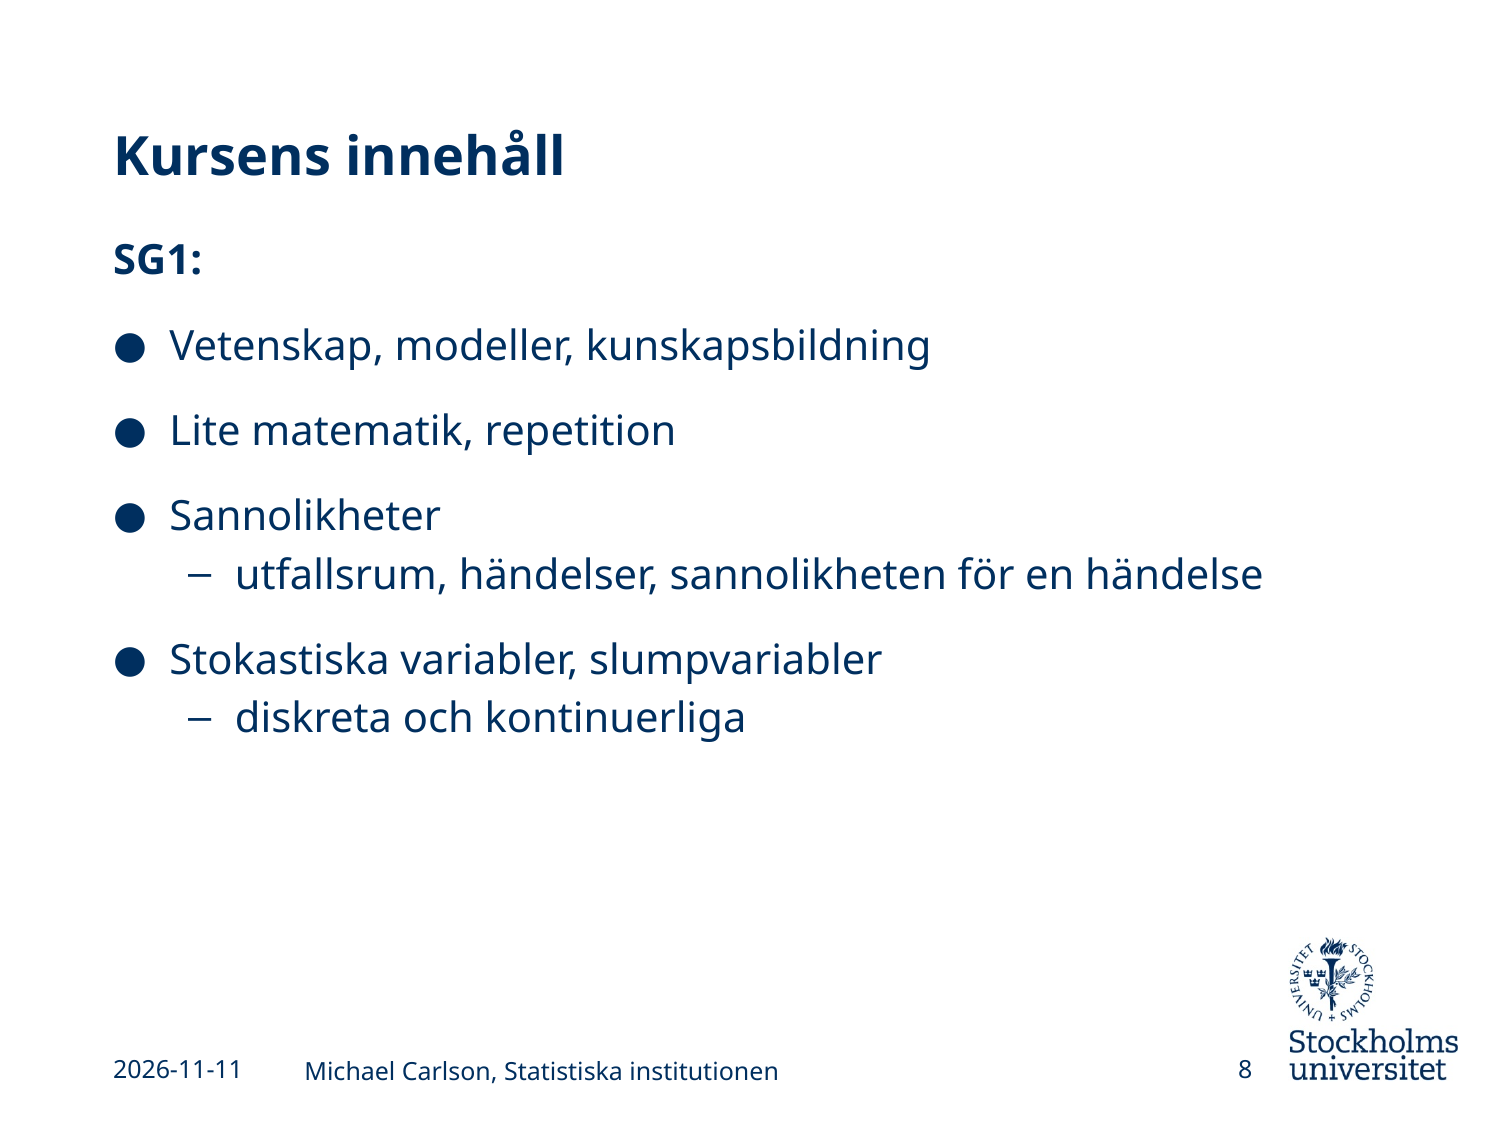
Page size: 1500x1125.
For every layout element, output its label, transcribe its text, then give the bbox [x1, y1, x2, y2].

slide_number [98, 1047, 283, 1094]
title Kursens innehåll [98, 63, 1402, 195]
picture [1288, 937, 1458, 1088]
list SG1: Vetenskap, modeller, kunskapsbildning Lite matematik, repetition Sannolikheter utfallsrum, händelser, sannolikheten för en händelse Stokastiska variabler, slumpvariabler diskreta och kontinuerliga [98, 214, 1402, 923]
slide_number 8 [1033, 1047, 1268, 1094]
footer Michael Carlson, Statistiska institutionen [289, 1047, 1027, 1094]
